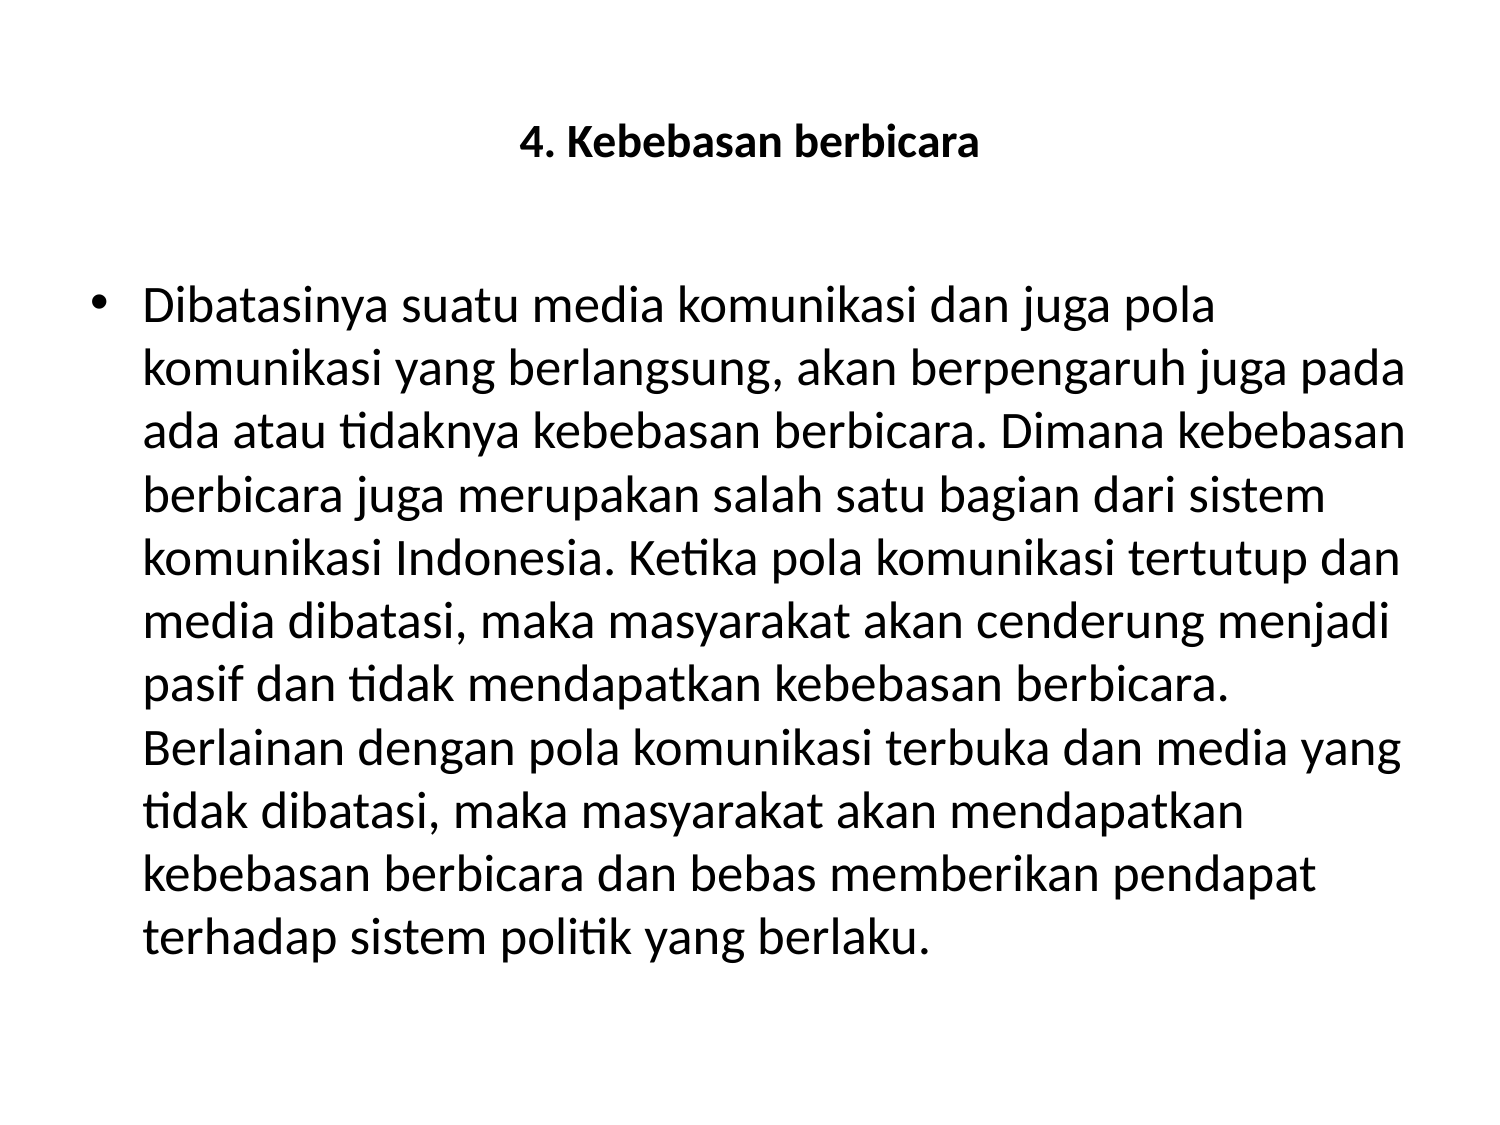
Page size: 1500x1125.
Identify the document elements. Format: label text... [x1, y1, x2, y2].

list Dibatasinya suatu media komunikasi dan juga pola komunikasi yang berlangsung, akan berpengaruh juga pada ada atau tidaknya kebebasan berbicara. Dimana kebebasan berbicara juga merupakan salah satu bagian dari sistem komunikasi Indonesia. Ketika pola komunikasi tertutup dan media dibatasi, maka masyarakat akan cenderung menjadi pasif dan tidak mendapatkan kebebasan berbicara. Berlainan dengan pola komunikasi terbuka dan media yang tidak dibatasi, maka masyarakat akan mendapatkan kebebasan berbicara dan bebas memberikan pendapat terhadap sistem politik yang berlaku. [75, 262, 1425, 1005]
title 4. Kebebasan berbicara [75, 45, 1425, 233]
